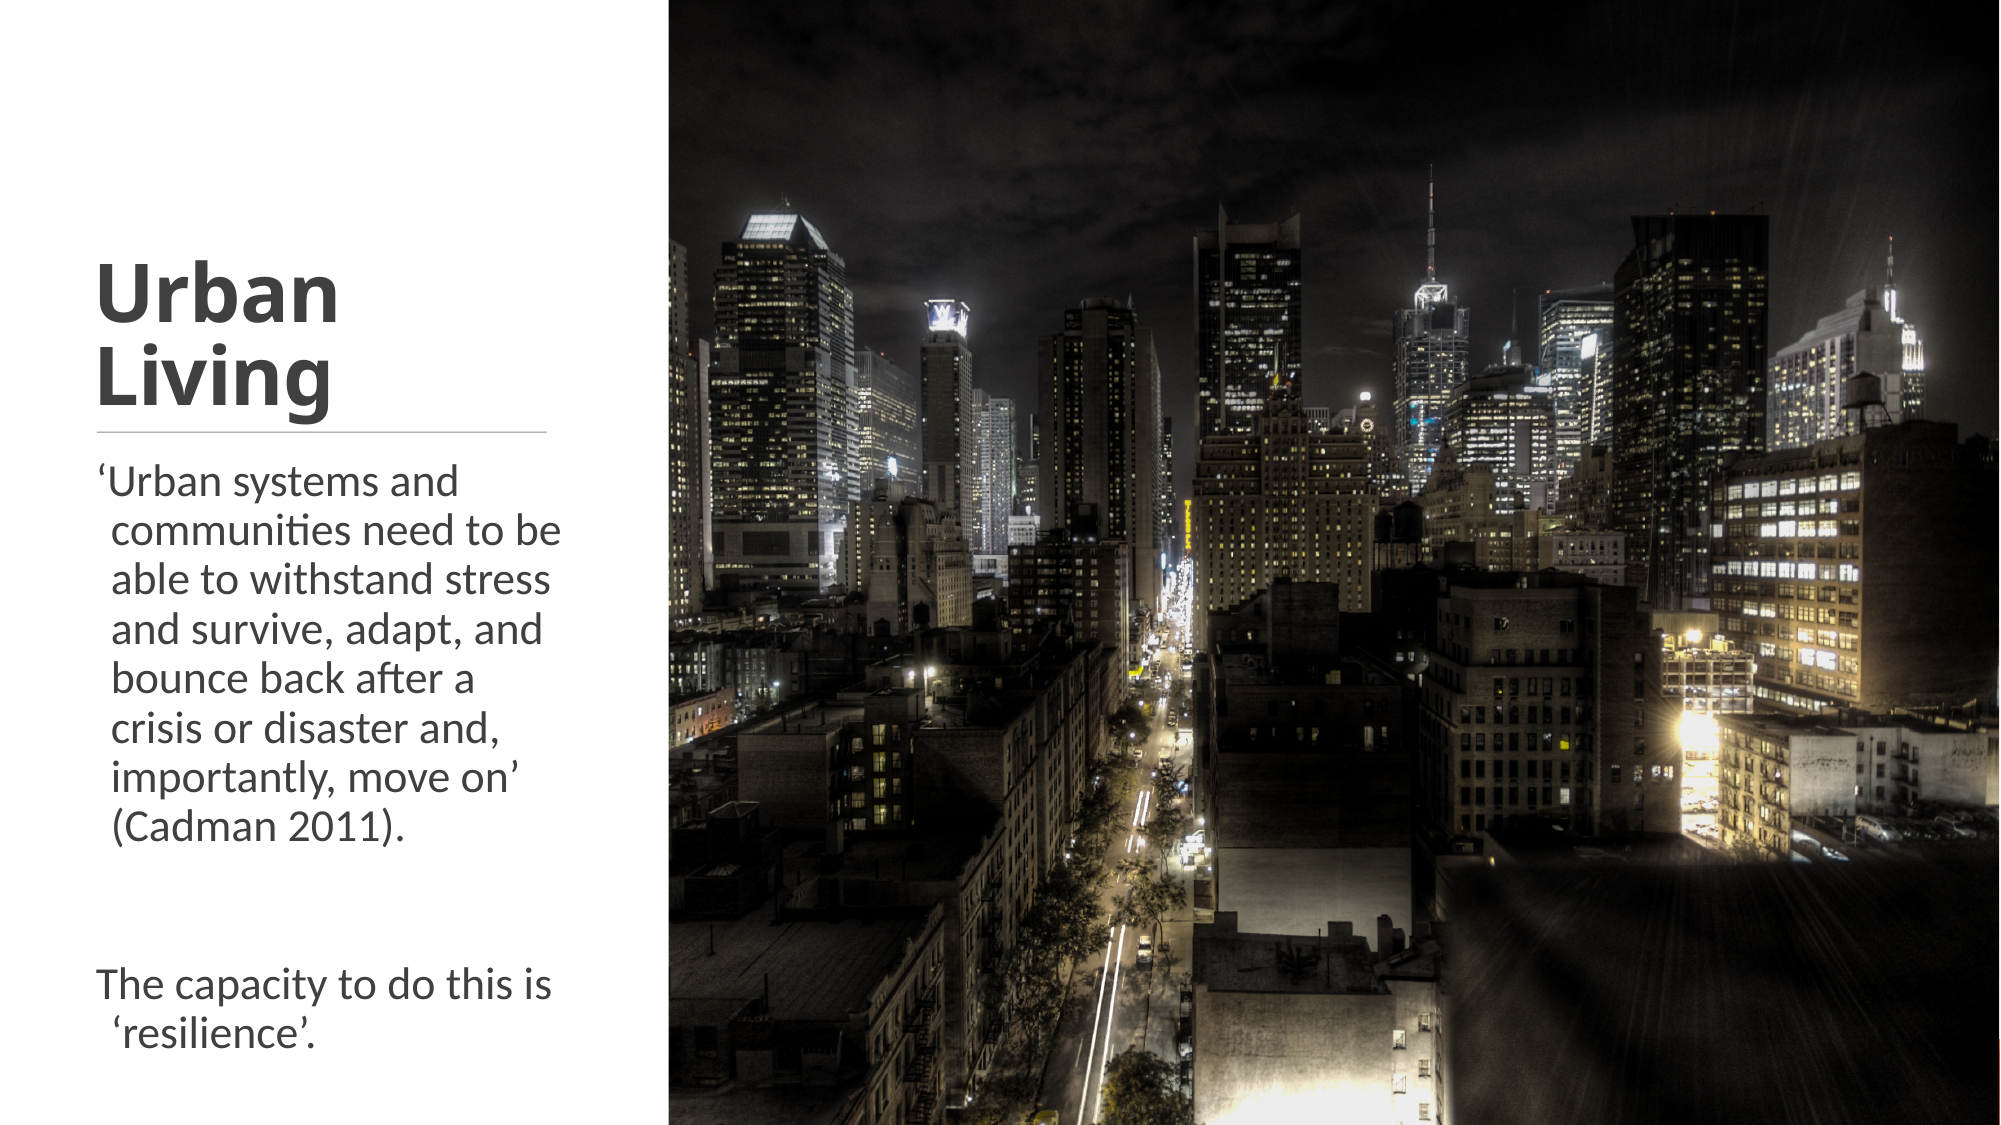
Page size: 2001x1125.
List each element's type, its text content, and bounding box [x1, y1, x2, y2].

list ‘Urban systems and communities need to be able to withstand stress and survive, adapt, and bounce back after a crisis or disaster and, importantly, move on’ (Cadman 2011). The capacity to do this is ‘resilience’. [80, 448, 587, 1002]
title Urban Living [78, 84, 587, 430]
picture [667, 0, 2000, 1125]
text_box [0, 0, 667, 1125]
